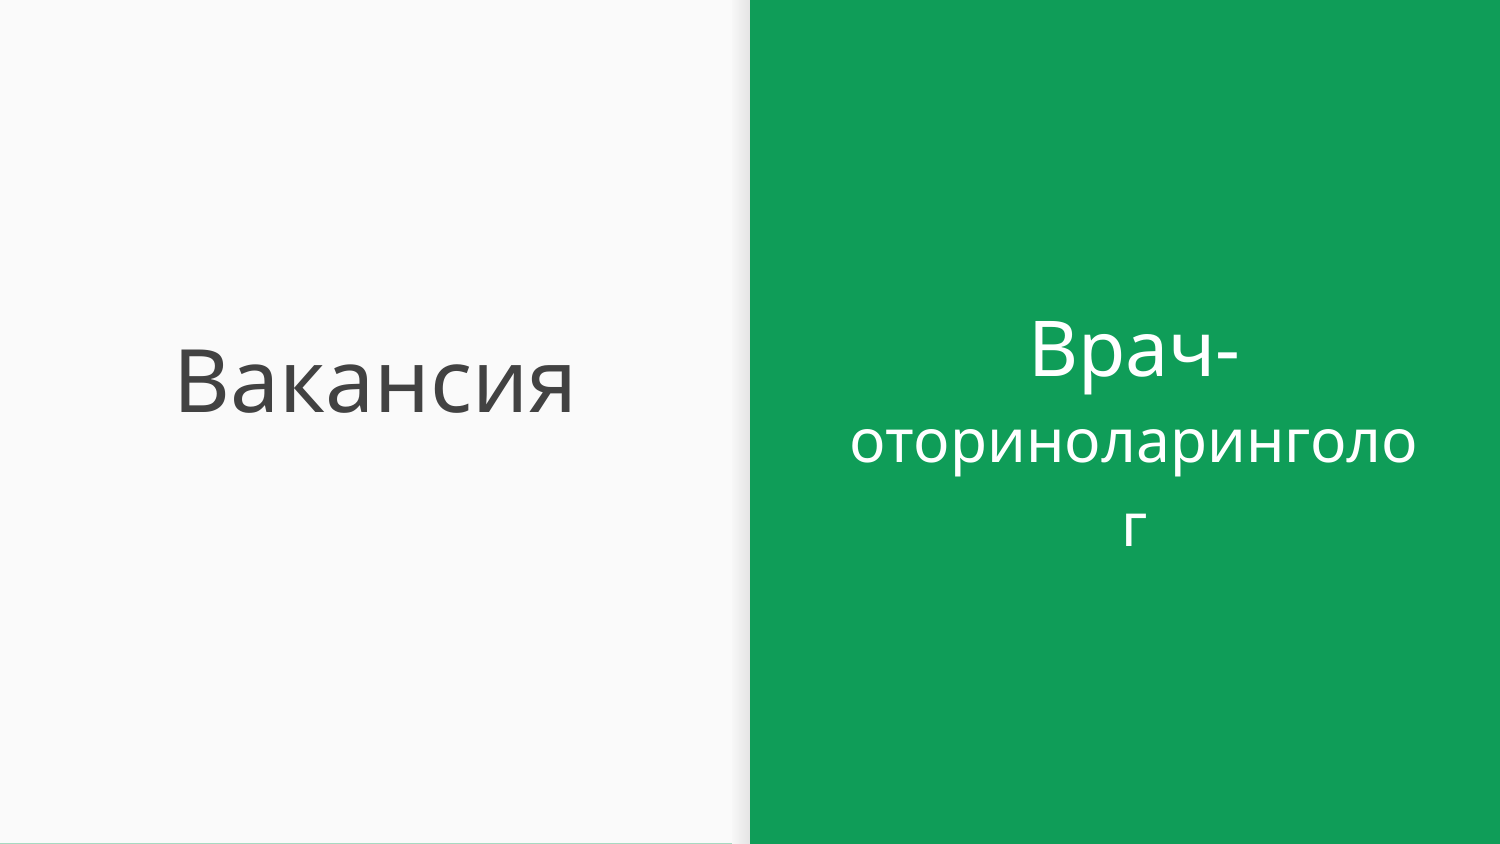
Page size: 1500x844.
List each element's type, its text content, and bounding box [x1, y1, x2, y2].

list Врач- оториноларинголог [810, 118, 1440, 725]
title Вакансия [43, 202, 708, 446]
